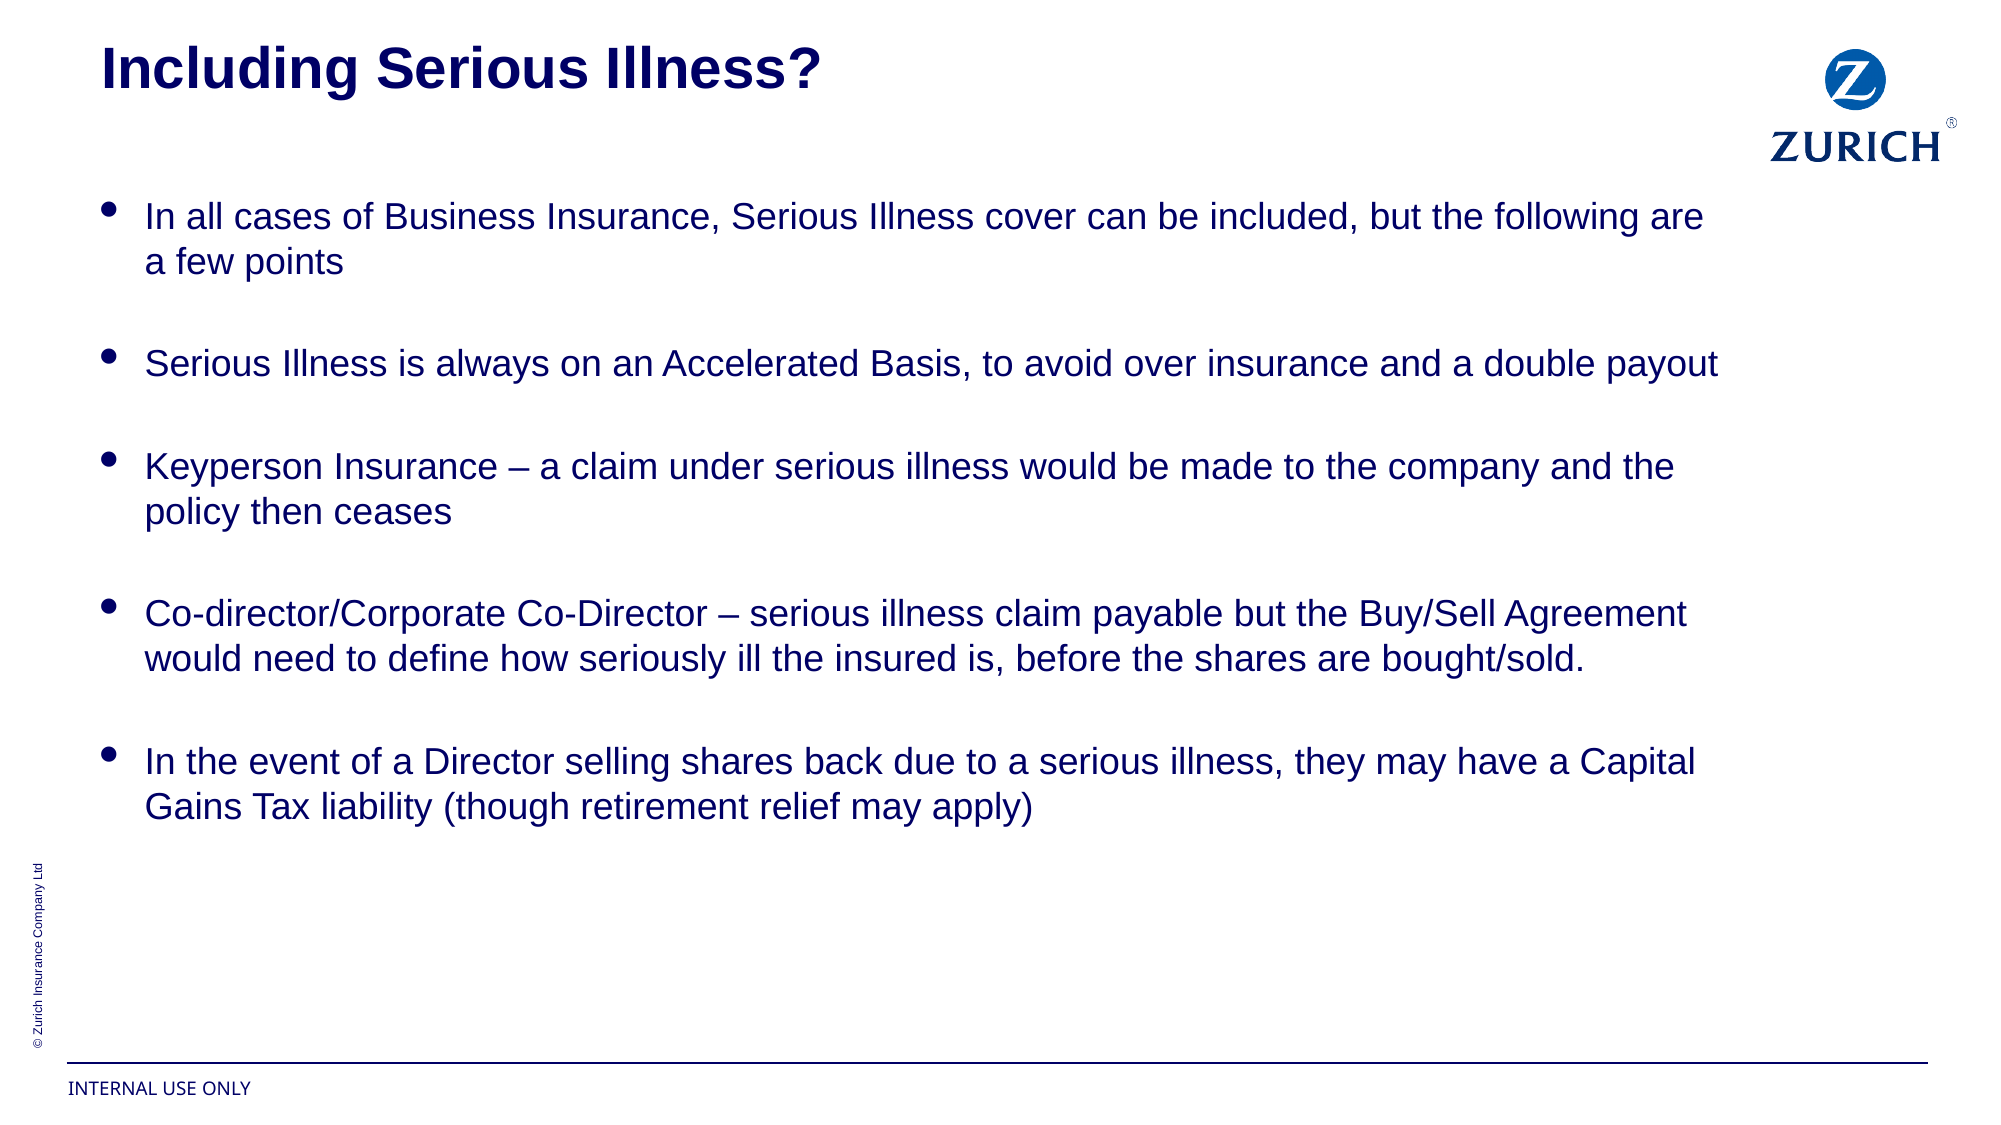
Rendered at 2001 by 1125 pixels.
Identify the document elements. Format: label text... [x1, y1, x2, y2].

title Including Serious Illness? [86, 30, 1584, 105]
picture [1770, 49, 1957, 162]
list In all cases of Business Insurance, Serious Illness cover can be included, but the following are a few points Serious Illness is always on an Accelerated Basis, to avoid over insurance and a double payout Keyperson Insurance – a claim under serious illness would be made to the company and the policy then ceases Co-director/Corporate Co-Director – serious illness claim payable but the Buy/Sell Agreement would need to define how seriously ill the insured is, before the shares are bought/sold. In the event of a Director selling shares back due to a serious illness, they may have a Capital Gains Tax liability (though retirement relief may apply) [86, 184, 1746, 1035]
